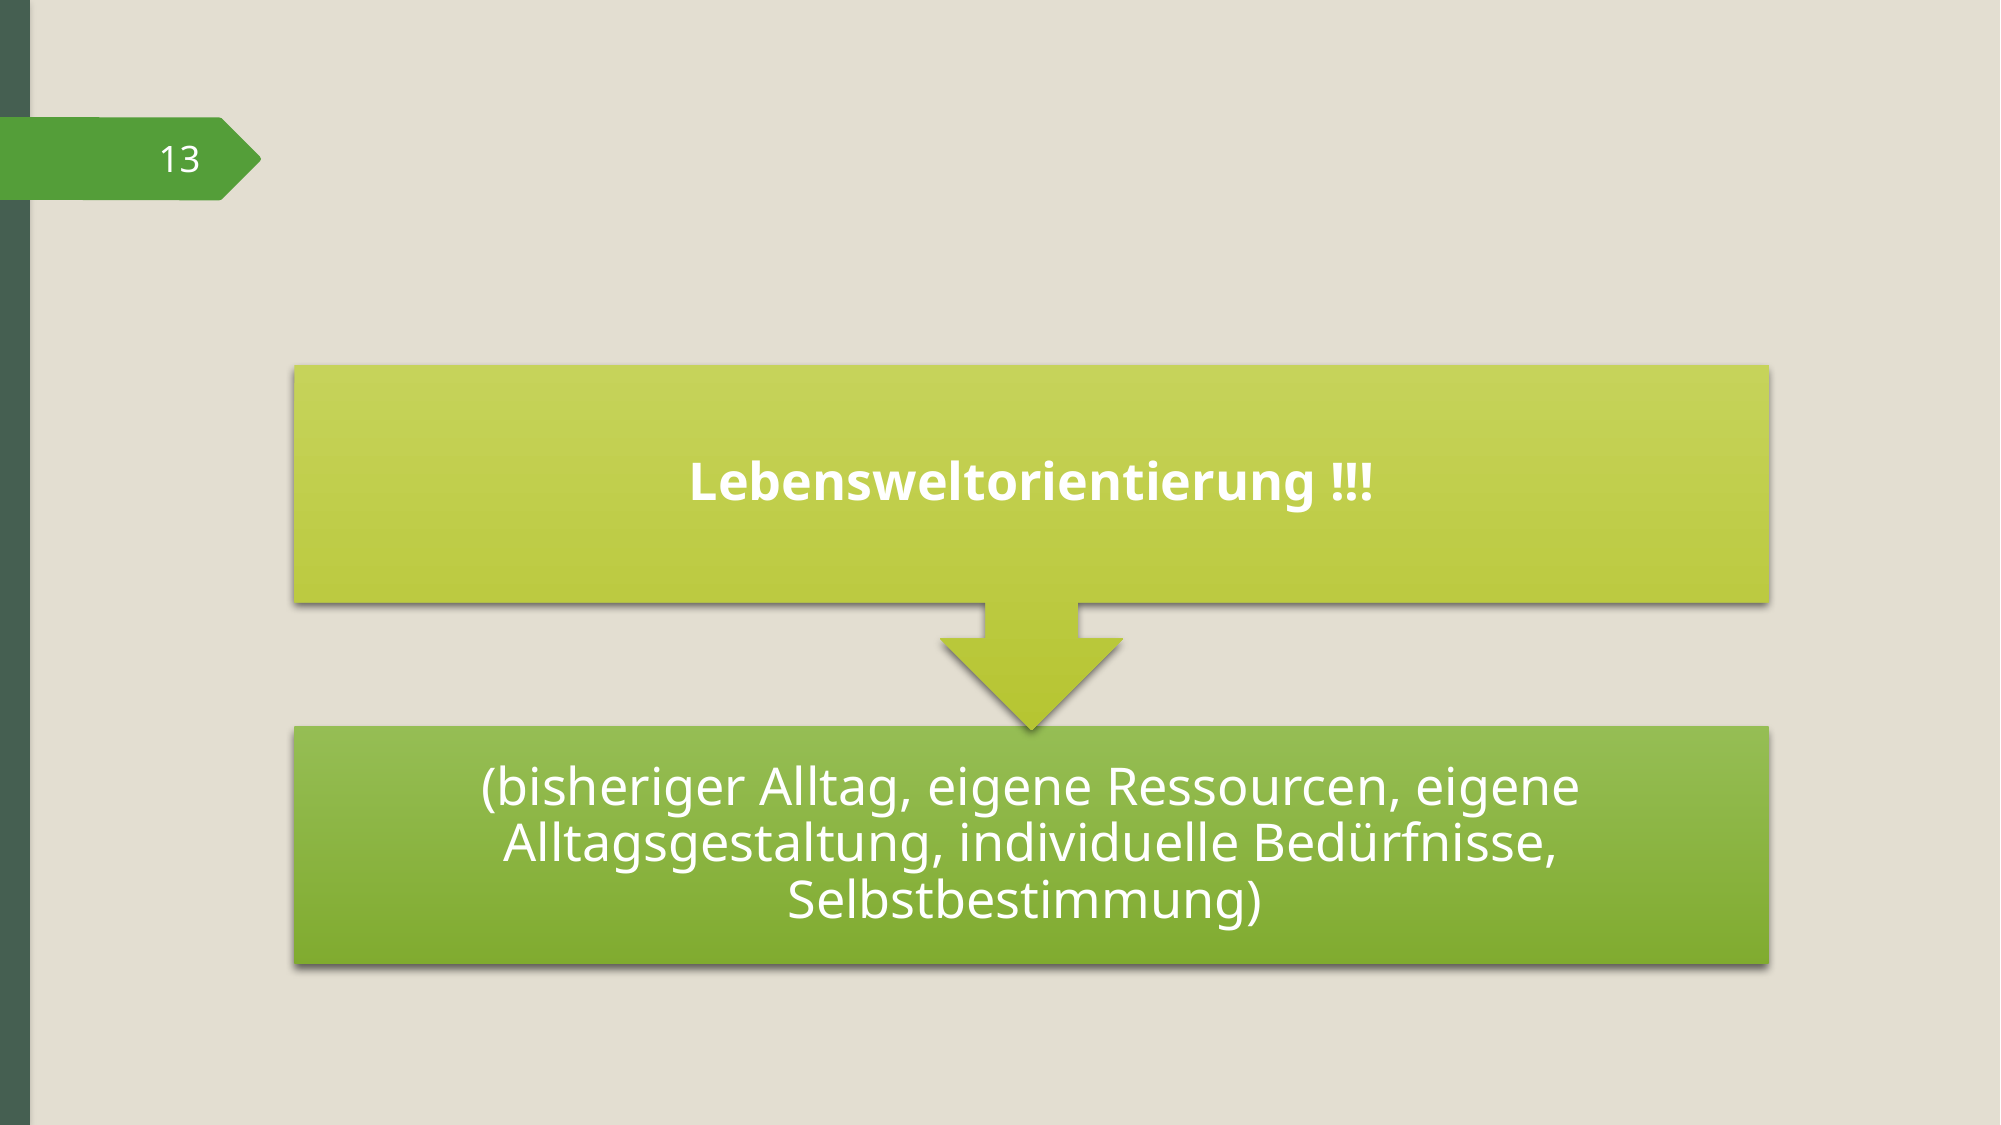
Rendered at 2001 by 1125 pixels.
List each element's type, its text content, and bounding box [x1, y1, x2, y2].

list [294, 364, 1769, 965]
text_box [31, 0, 2000, 1125]
text_box [0, 117, 262, 201]
text_box [0, 200, 31, 1125]
text_box [0, 0, 31, 117]
slide_number 13 [87, 129, 216, 190]
